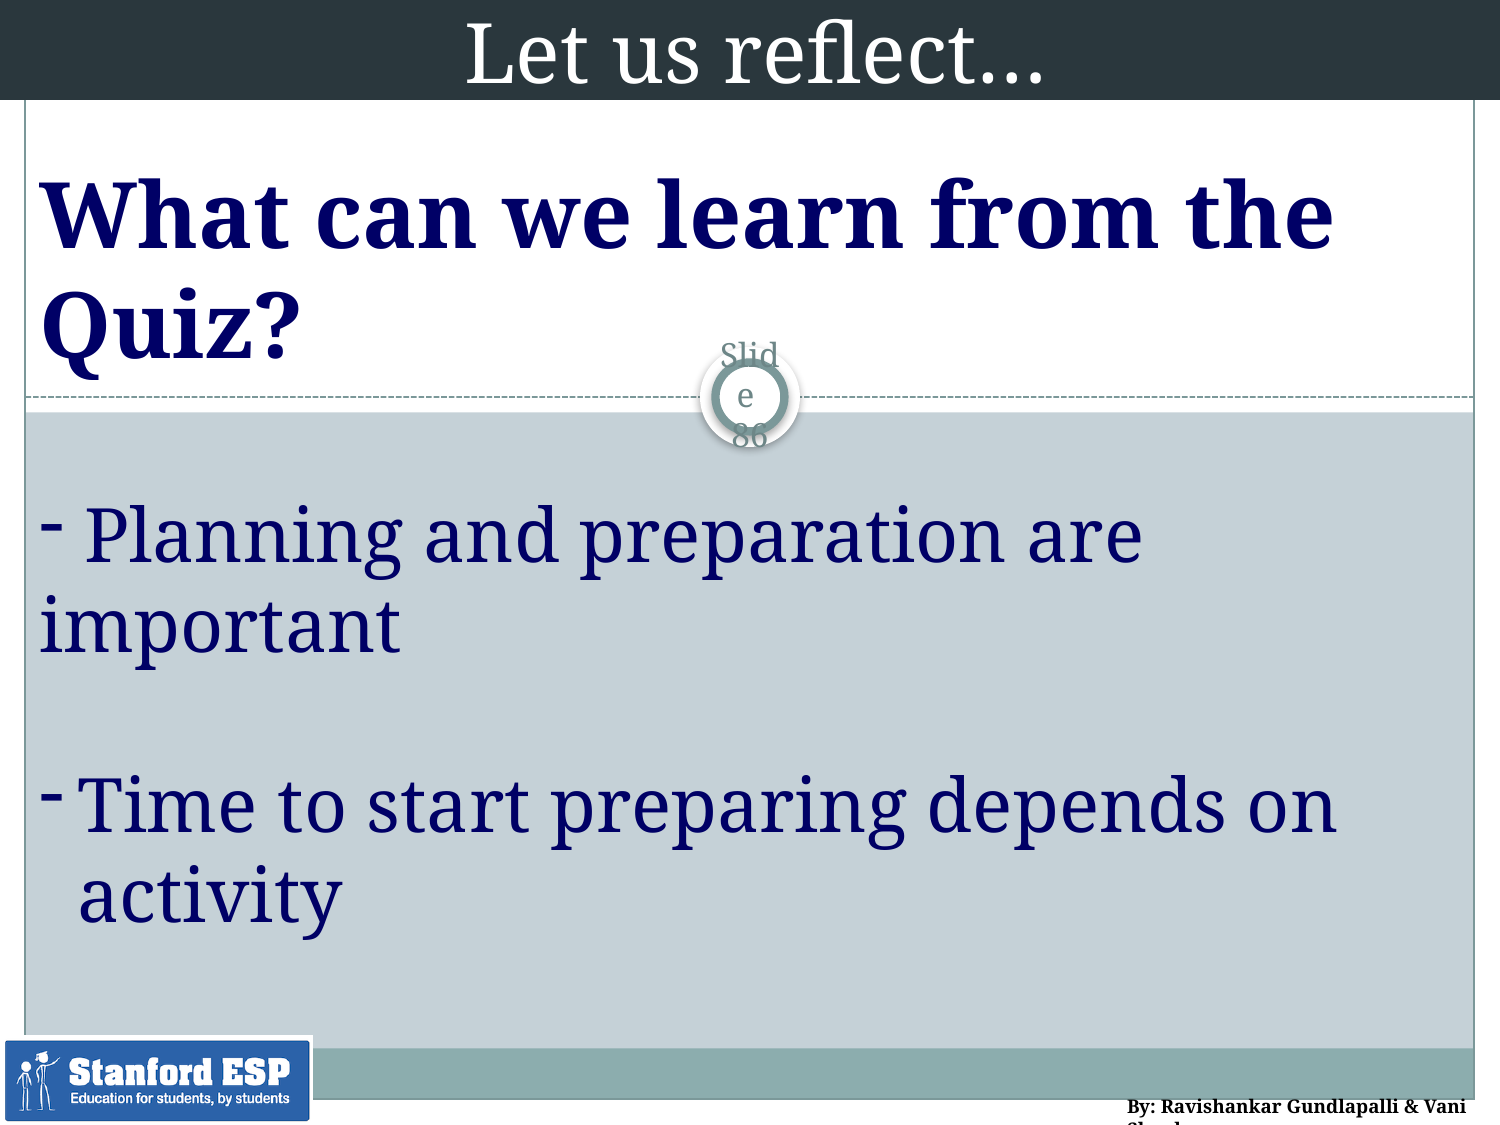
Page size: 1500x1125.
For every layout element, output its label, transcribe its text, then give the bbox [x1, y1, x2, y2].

text_box What can we learn from the Quiz? Planning and preparation are important Time to start preparing depends on activity [24, 149, 1450, 945]
slide_number 86 [712, 360, 788, 434]
picture [0, 1035, 313, 1125]
text_box Let us reflect… [12, 0, 1500, 100]
